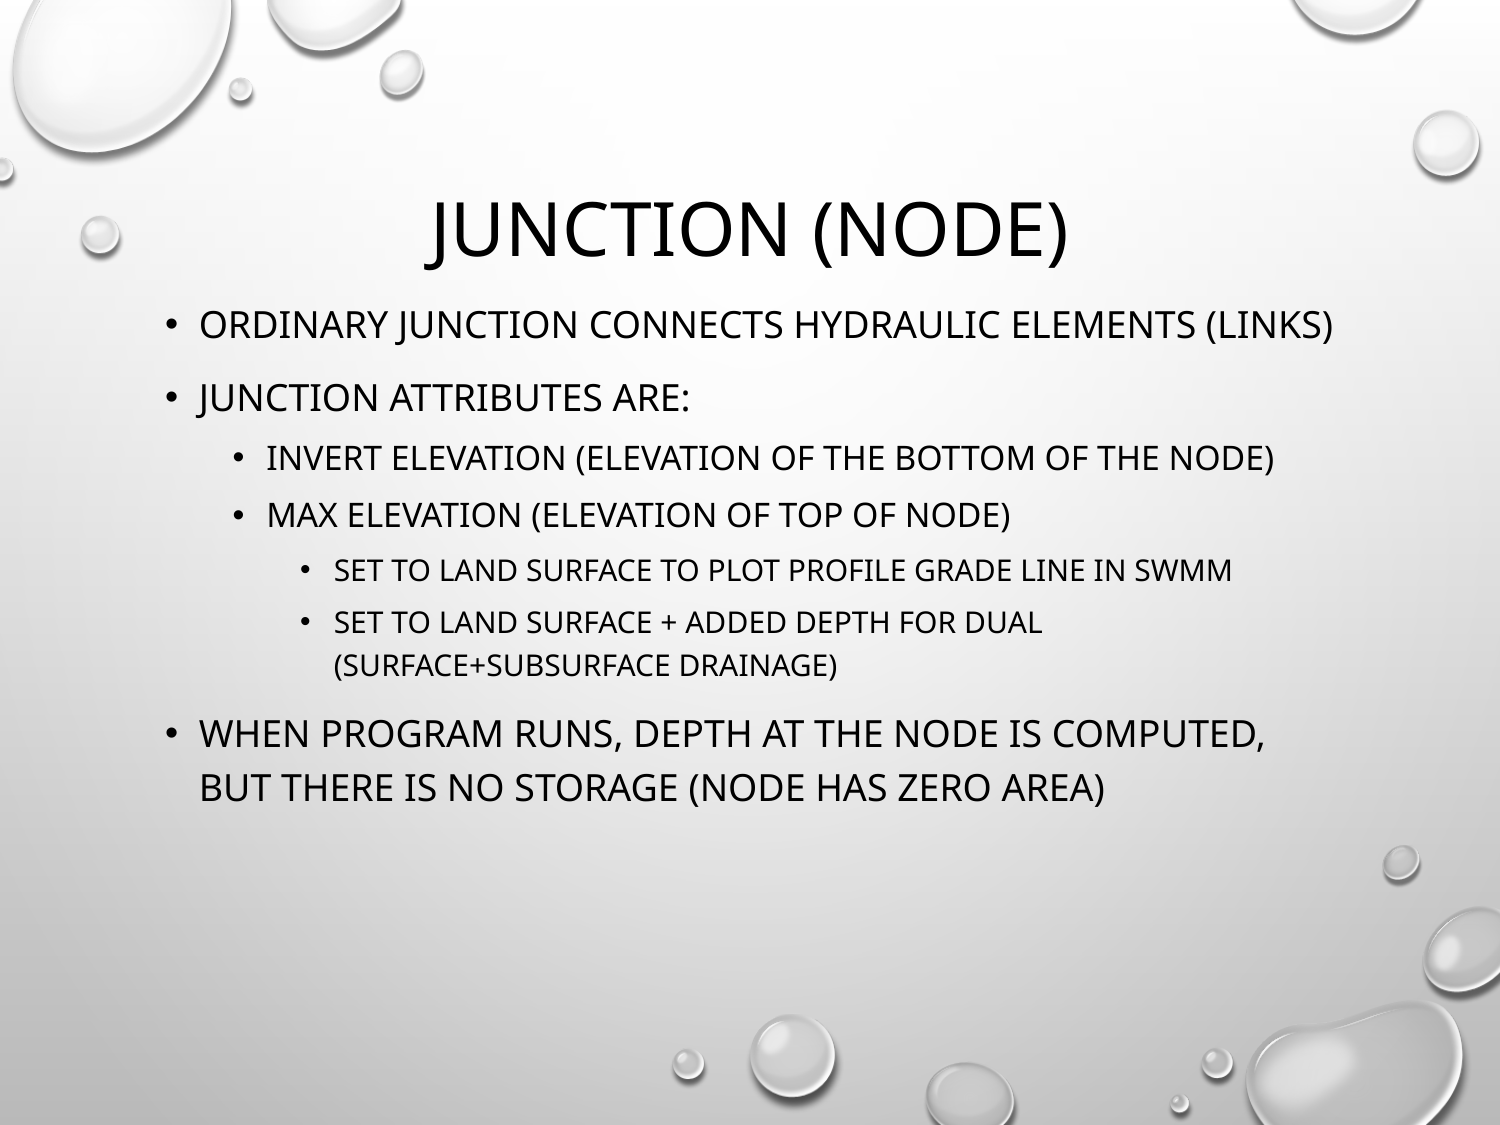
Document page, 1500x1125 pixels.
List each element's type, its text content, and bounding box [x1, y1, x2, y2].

picture [0, 0, 1500, 1125]
list Ordinary junction connects hydraulic elements (links) Junction attributes are: Invert elevation (elevation of the bottom of the node) Max elevation (elevation of top of node) Set to land surface to plot profile grade line in SWMM Set to land surface + added depth for dual (surface+subsurface drainage) When program runs, depth at the node is computed, but there is no storage (node has zero area) [150, 284, 1350, 950]
title Junction (Node) [112, 101, 1388, 364]
